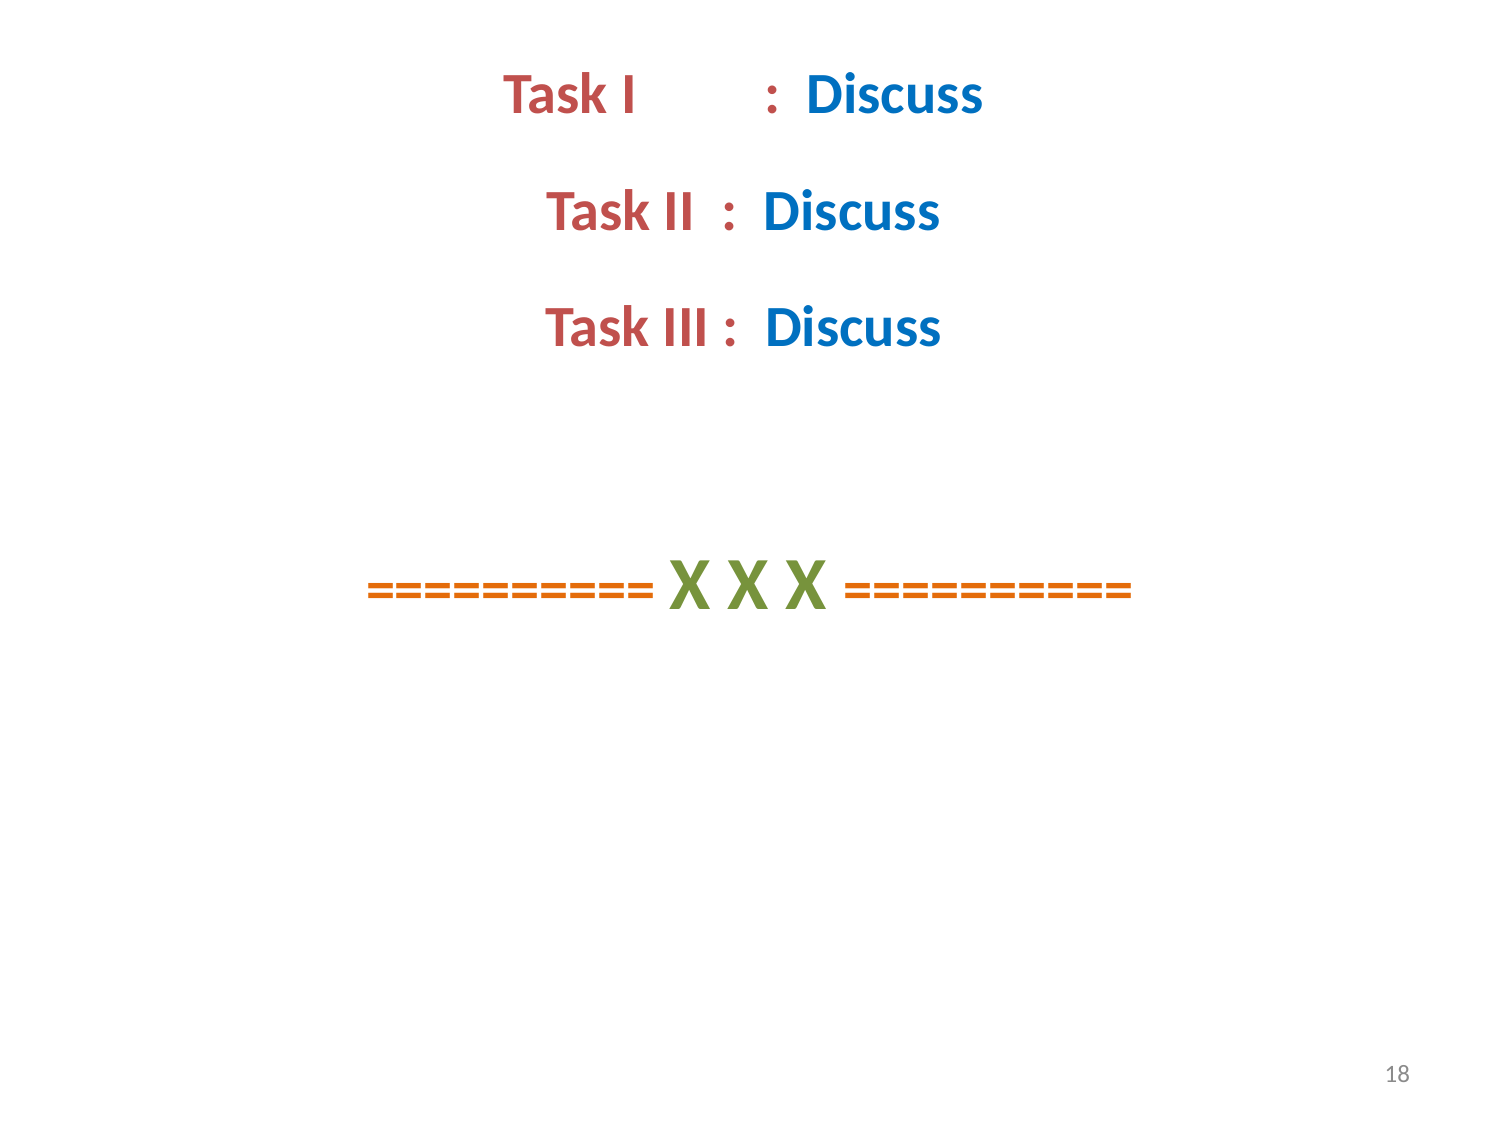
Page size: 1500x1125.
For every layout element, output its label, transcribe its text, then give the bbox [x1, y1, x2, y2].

subtitle Task I : Discuss Task II : Discuss Task III : Discuss ========== X X X ========== [12, 12, 1488, 1113]
slide_number 18 [1074, 1042, 1425, 1103]
